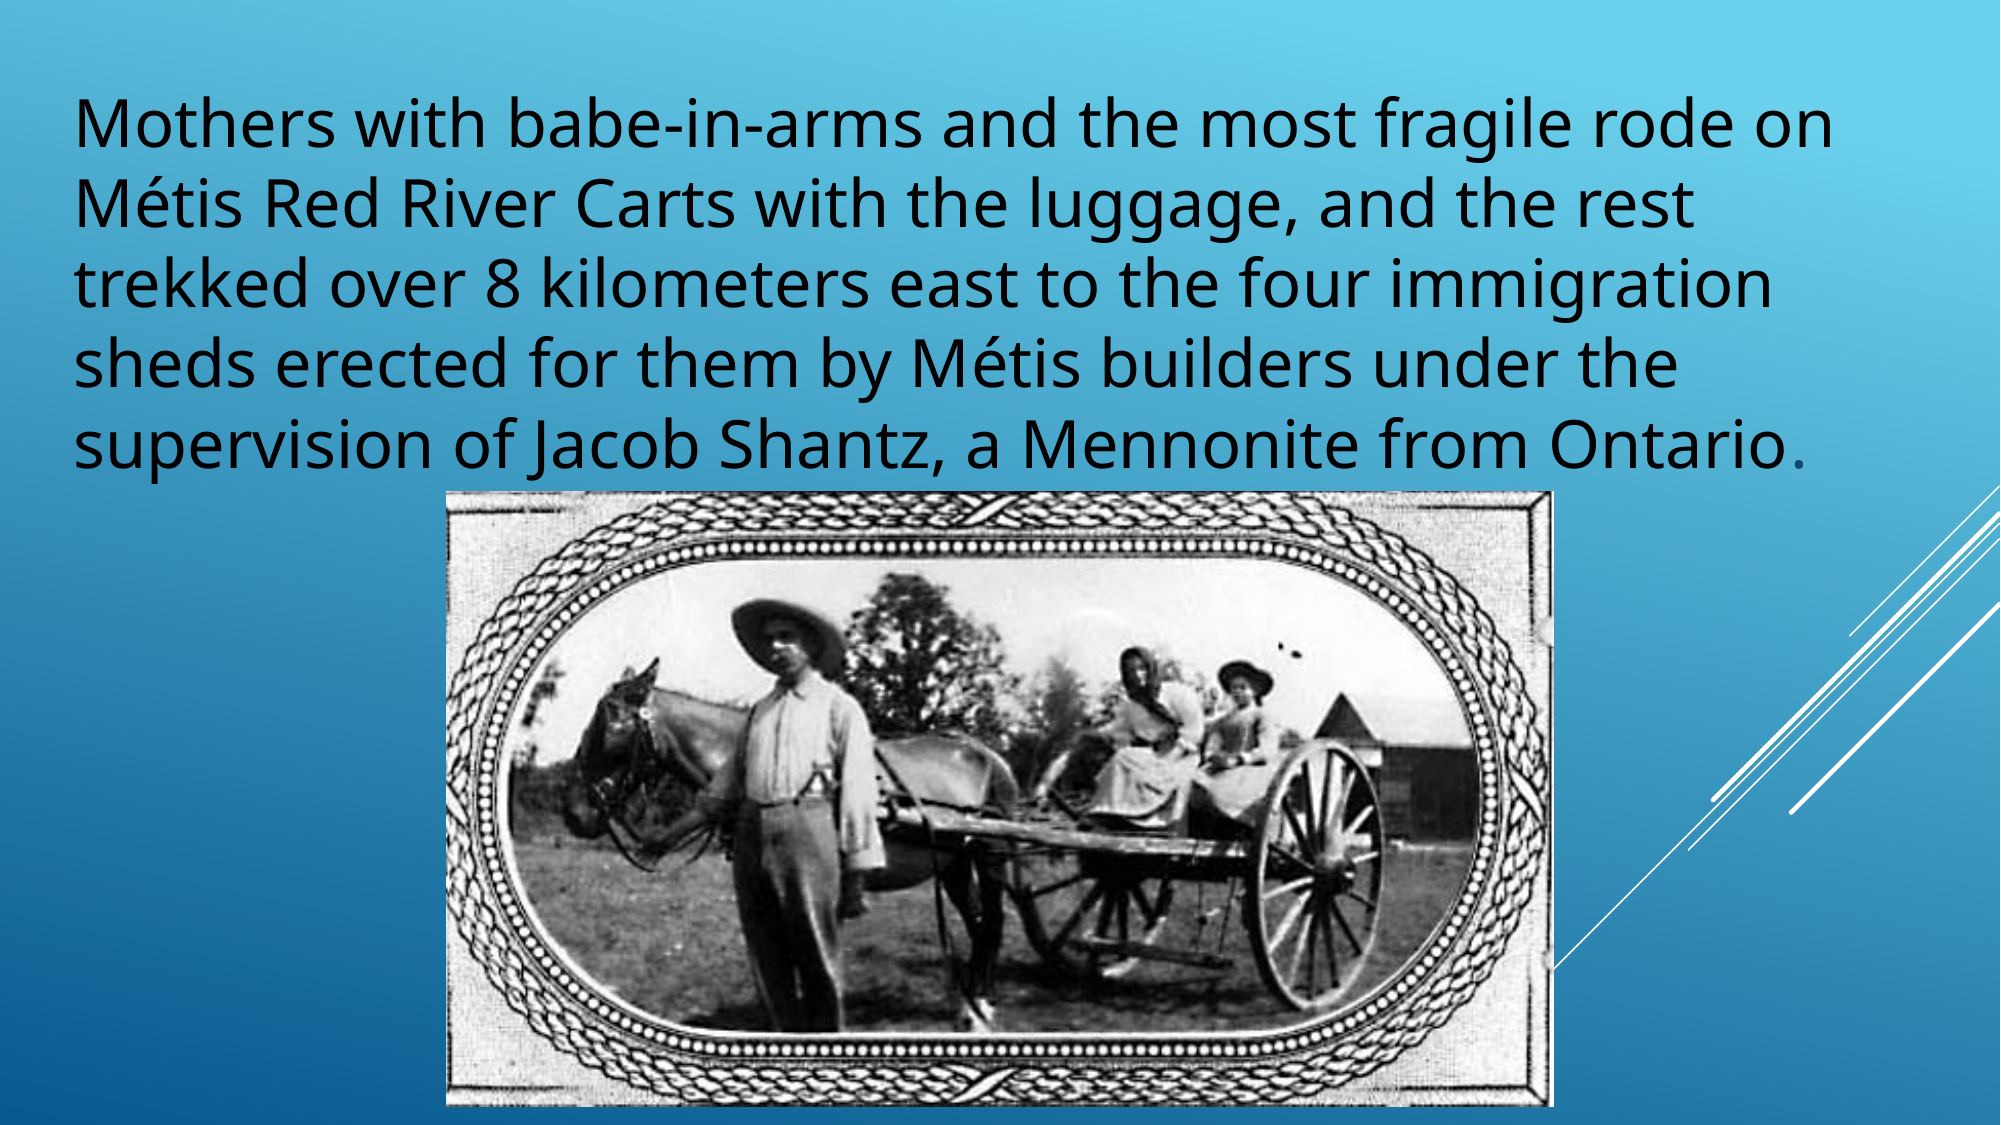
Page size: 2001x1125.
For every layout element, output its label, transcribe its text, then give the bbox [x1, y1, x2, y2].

list Mothers with babe-in-arms and the most fragile rode on Métis Red River Carts with the luggage, and the rest trekked over 8 kilometers east to the four immigration sheds erected for them by Métis builders under the supervision of Jacob Shantz, a Mennonite from Ontario. [58, 0, 1948, 563]
picture [445, 490, 1554, 1107]
